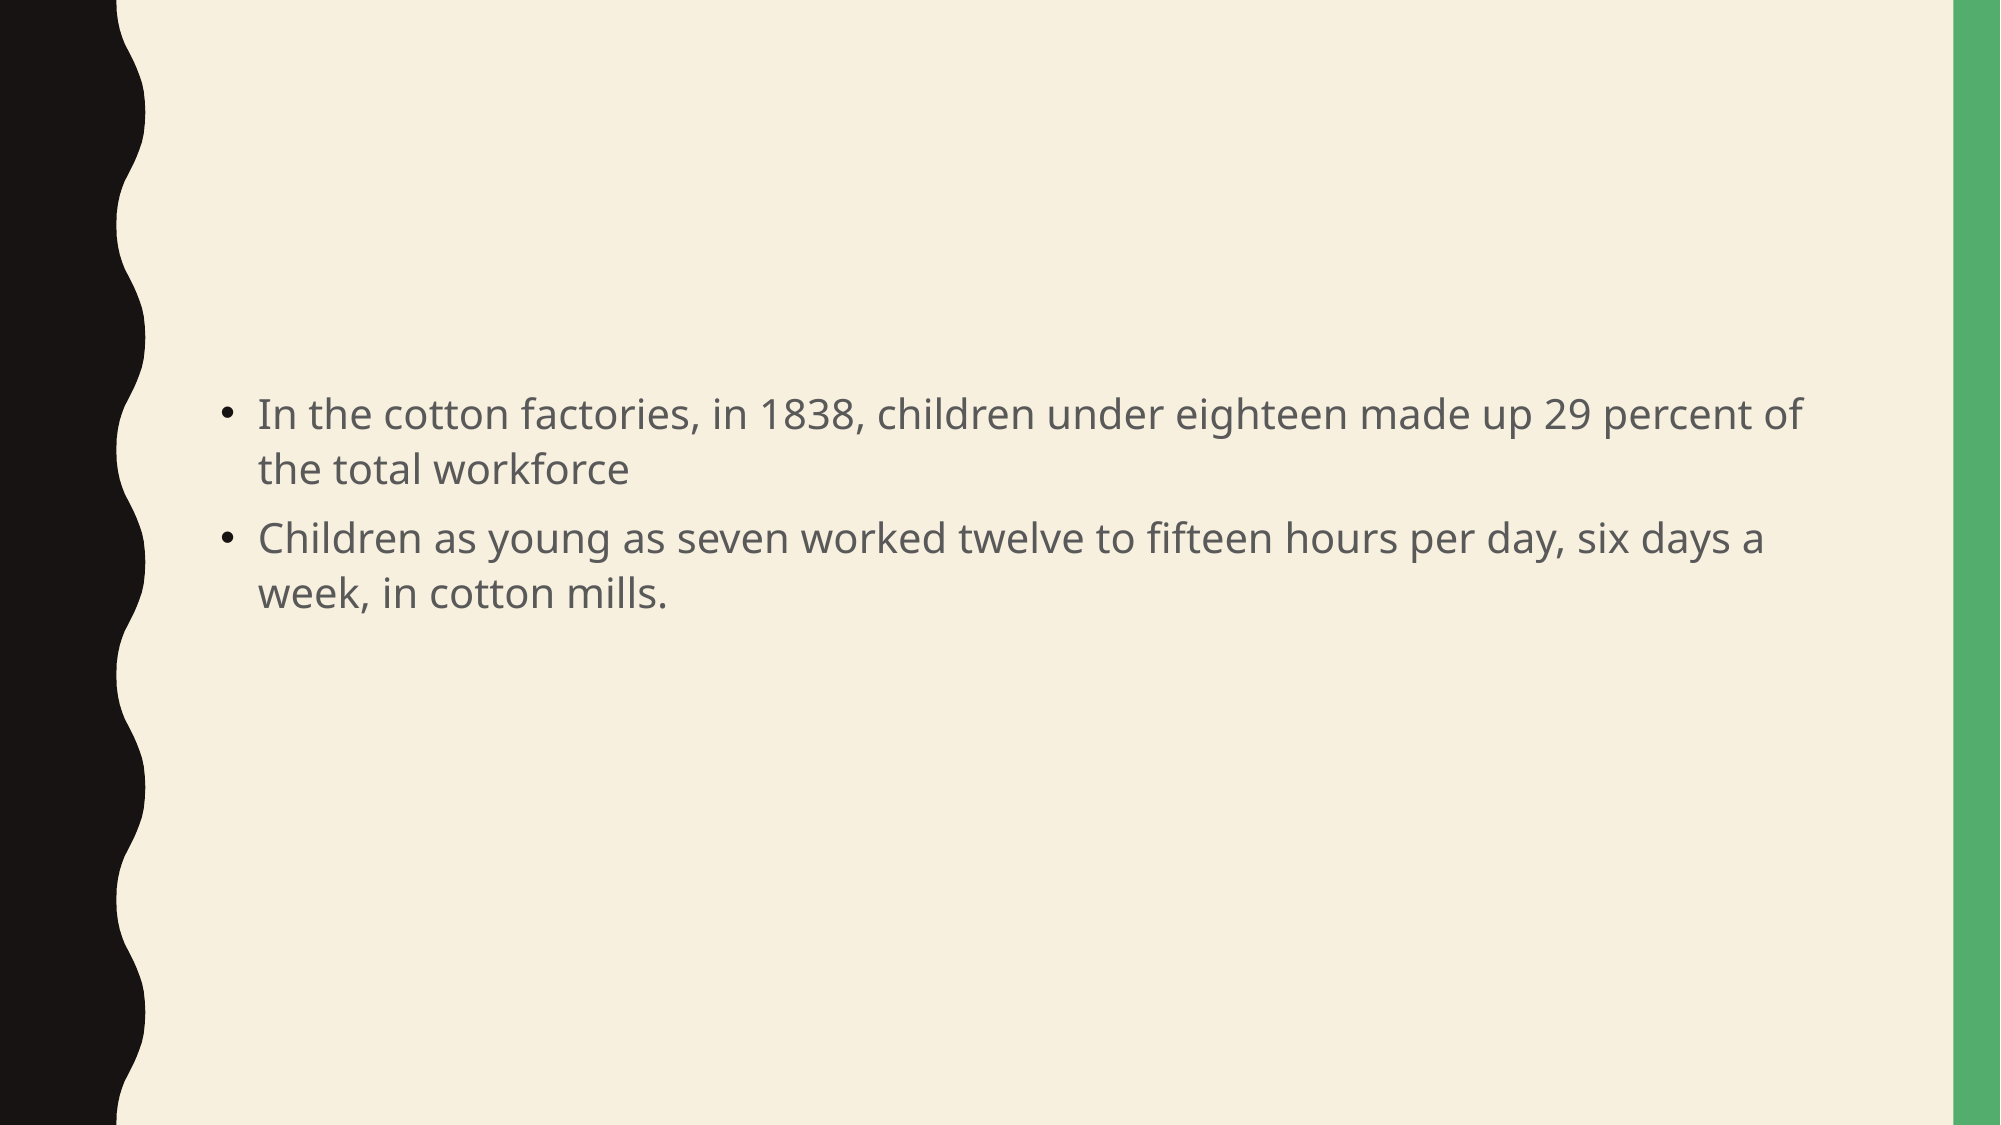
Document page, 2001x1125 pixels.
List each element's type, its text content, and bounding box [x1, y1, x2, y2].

list In the cotton factories, in 1838, children under eighteen made up 29 percent of the total workforce Children as young as seven worked twelve to fifteen hours per day, six days a week, in cotton mills. [205, 375, 1875, 965]
